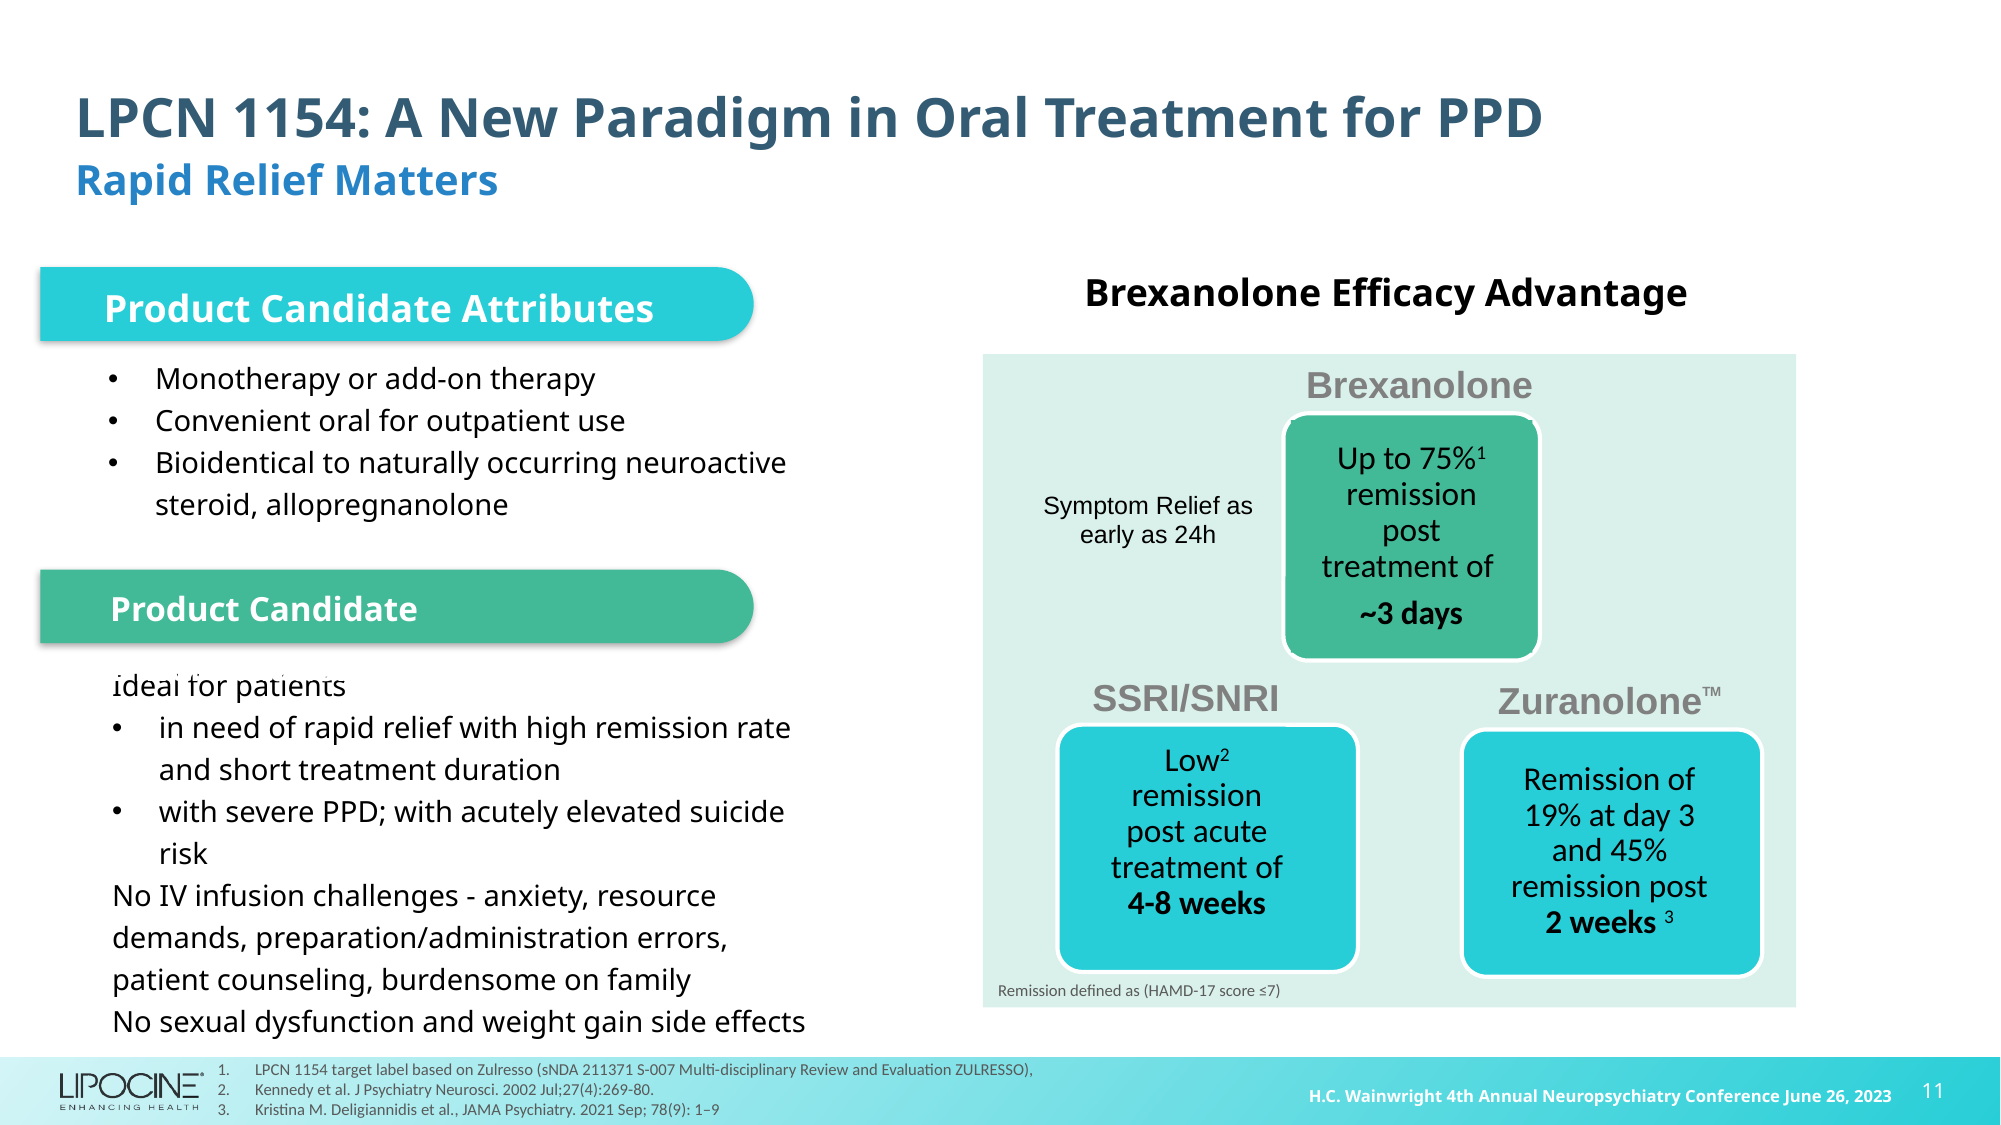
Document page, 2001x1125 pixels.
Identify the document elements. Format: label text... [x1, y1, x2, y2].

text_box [40, 255, 1041, 1004]
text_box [1044, 353, 1797, 1008]
title LPCN 1154: A New Paradigm in Oral Treatment for PPD [60, 75, 1934, 145]
list Rapid Relief Matters [59, 146, 1934, 203]
text_box Brexanolone Efficacy Advantage [956, 238, 1817, 321]
text_box LPCN 1154 target label based on Zulresso (sNDA 211371 S-007 Multi-disciplinary Review and Evaluation ZULRESSO), Kennedy et al. J Psychiatry Neurosci. 2002 Jul;27(4):269-80. Kristina M. Deligiannidis et al., JAMA Psychiatry. 2021 Sep; 78(9): 1–9 [202, 1051, 1343, 1125]
